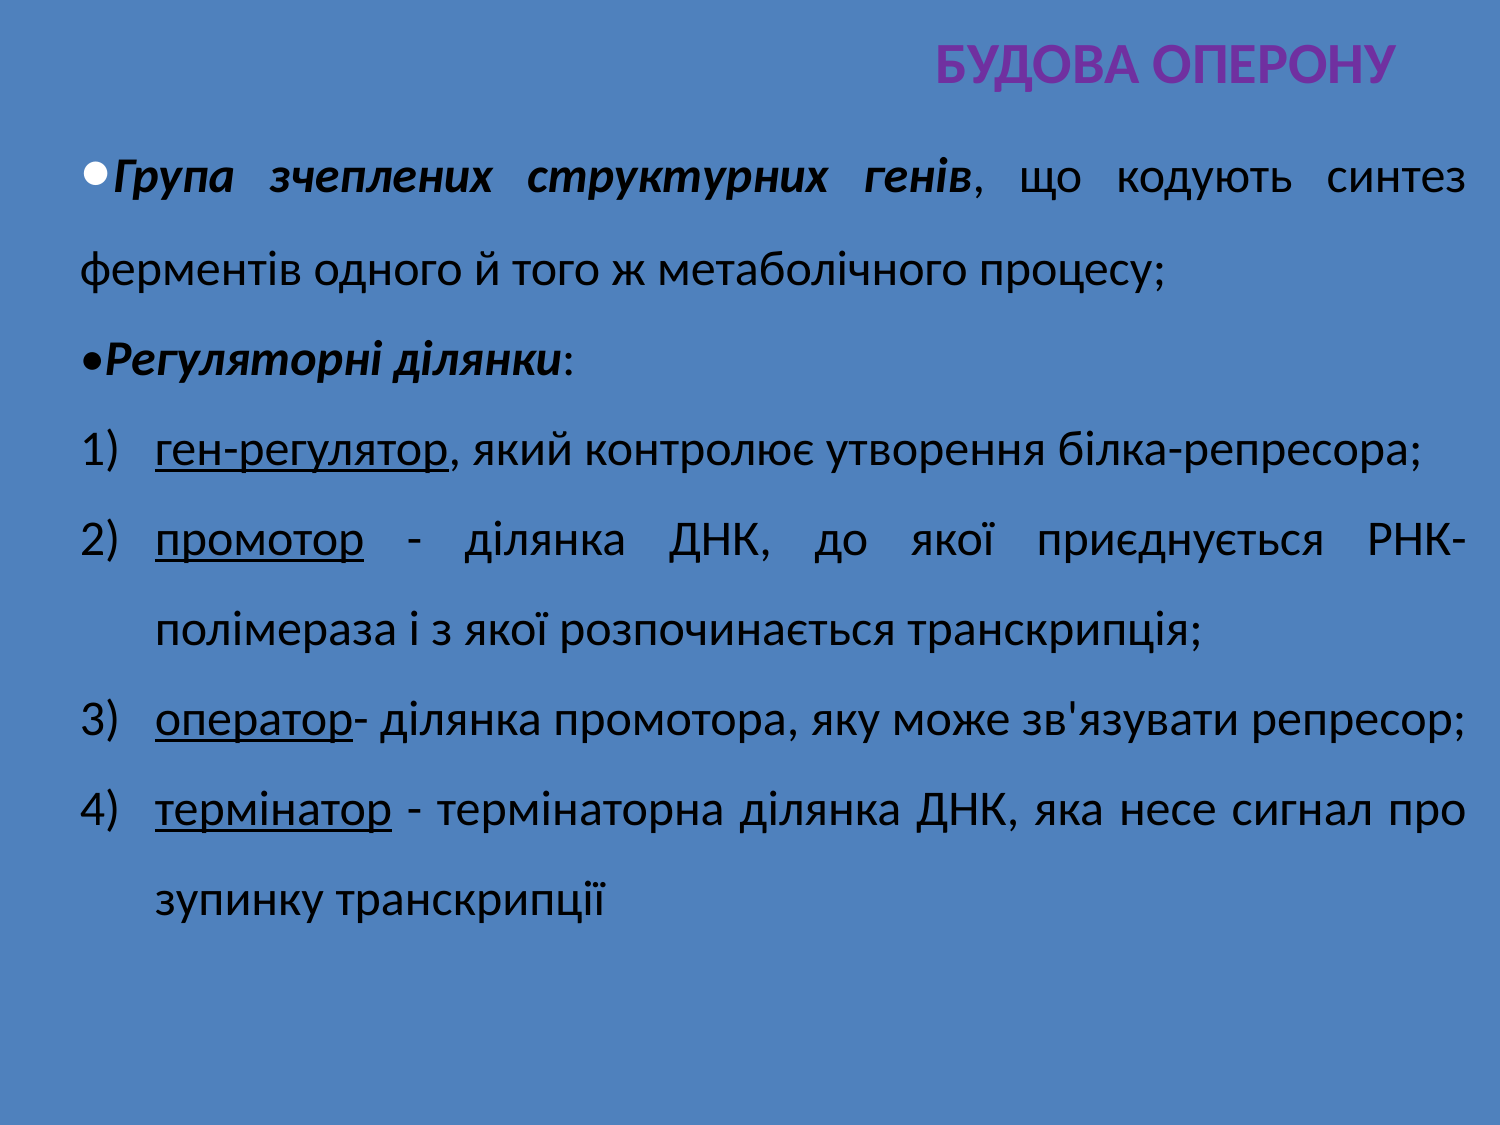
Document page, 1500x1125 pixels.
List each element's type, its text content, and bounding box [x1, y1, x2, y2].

text_box БУДОВА ОПЕРОНУ [920, 17, 1412, 103]
list •Група зчеплених структурних генів, що кодують синтез ферментів одного й того ж метаболічного процесу; •Регуляторні ділянки: ген-регулятор, який контролює утворення білка-репресора; промотор - ділянка ДНК, до якої приєднується РНК-полімераза і з якої розпочинається транскрипція; оператор- ділянка промотора, яку може зв'язувати репресор; термінатор - термінаторна ділянка ДНК, яка несе сигнал про зупинку транскрипції [64, 78, 1483, 1083]
